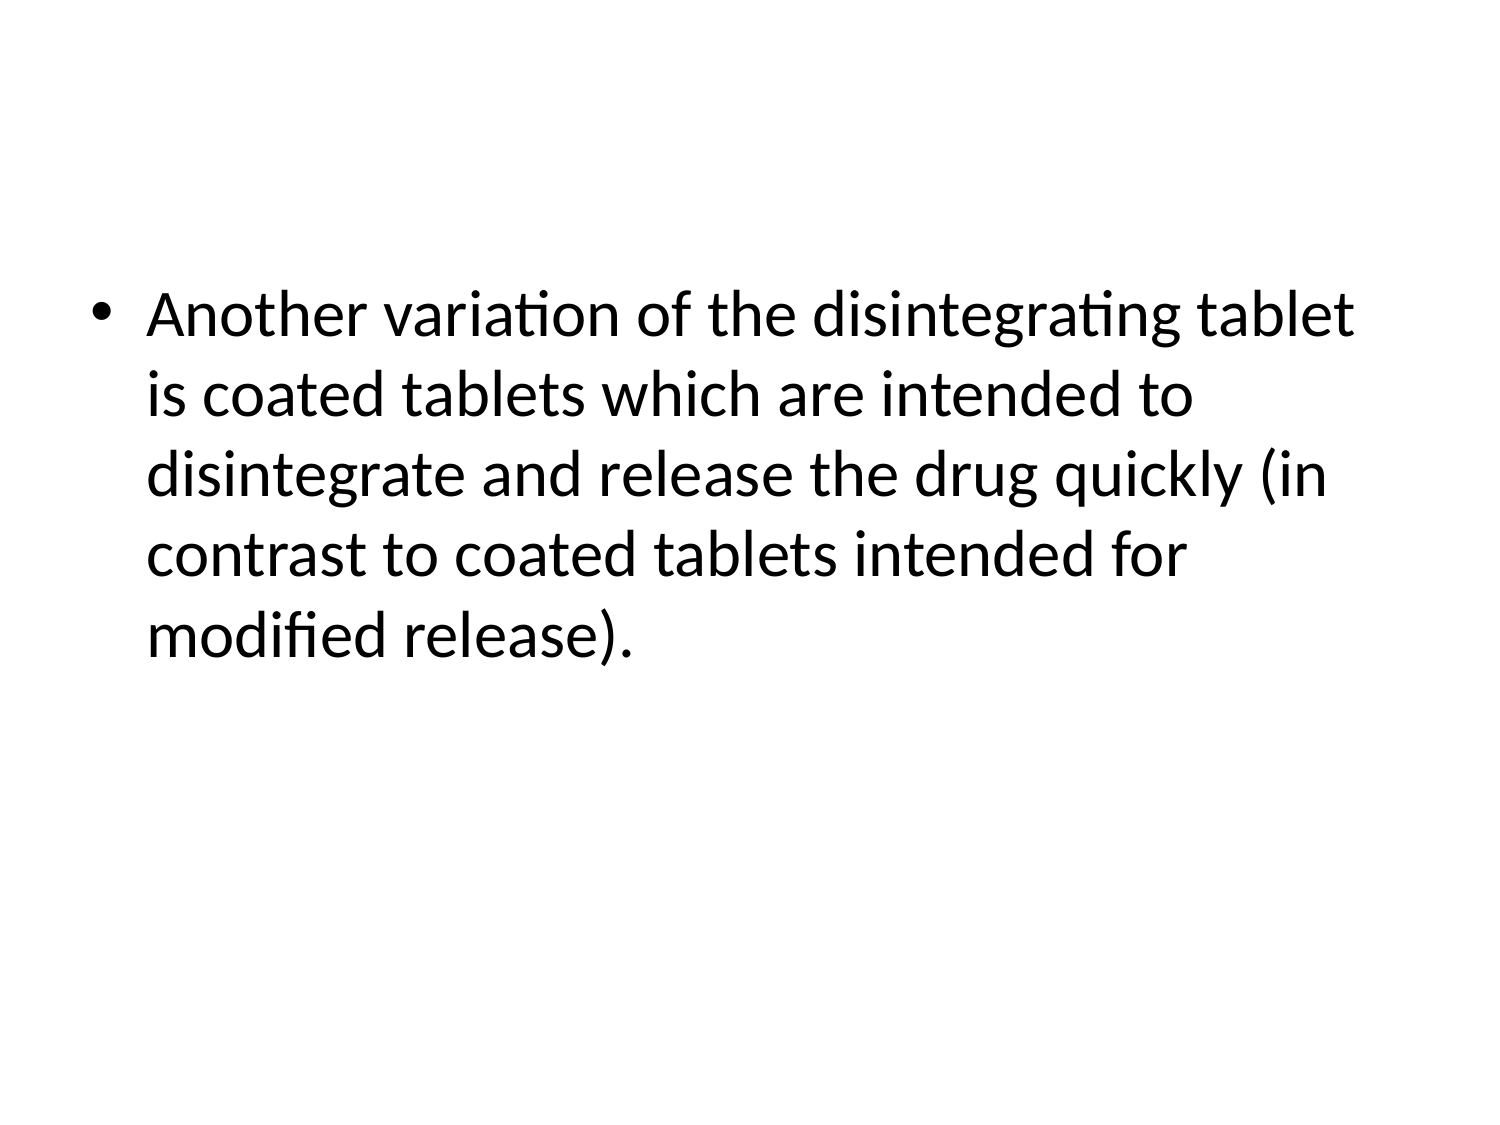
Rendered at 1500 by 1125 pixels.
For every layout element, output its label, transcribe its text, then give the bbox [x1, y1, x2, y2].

list Another variation of the disintegrating tablet is coated tablets which are intended to disintegrate and release the drug quickly (in contrast to coated tablets intended for modified release). [75, 262, 1425, 1005]
